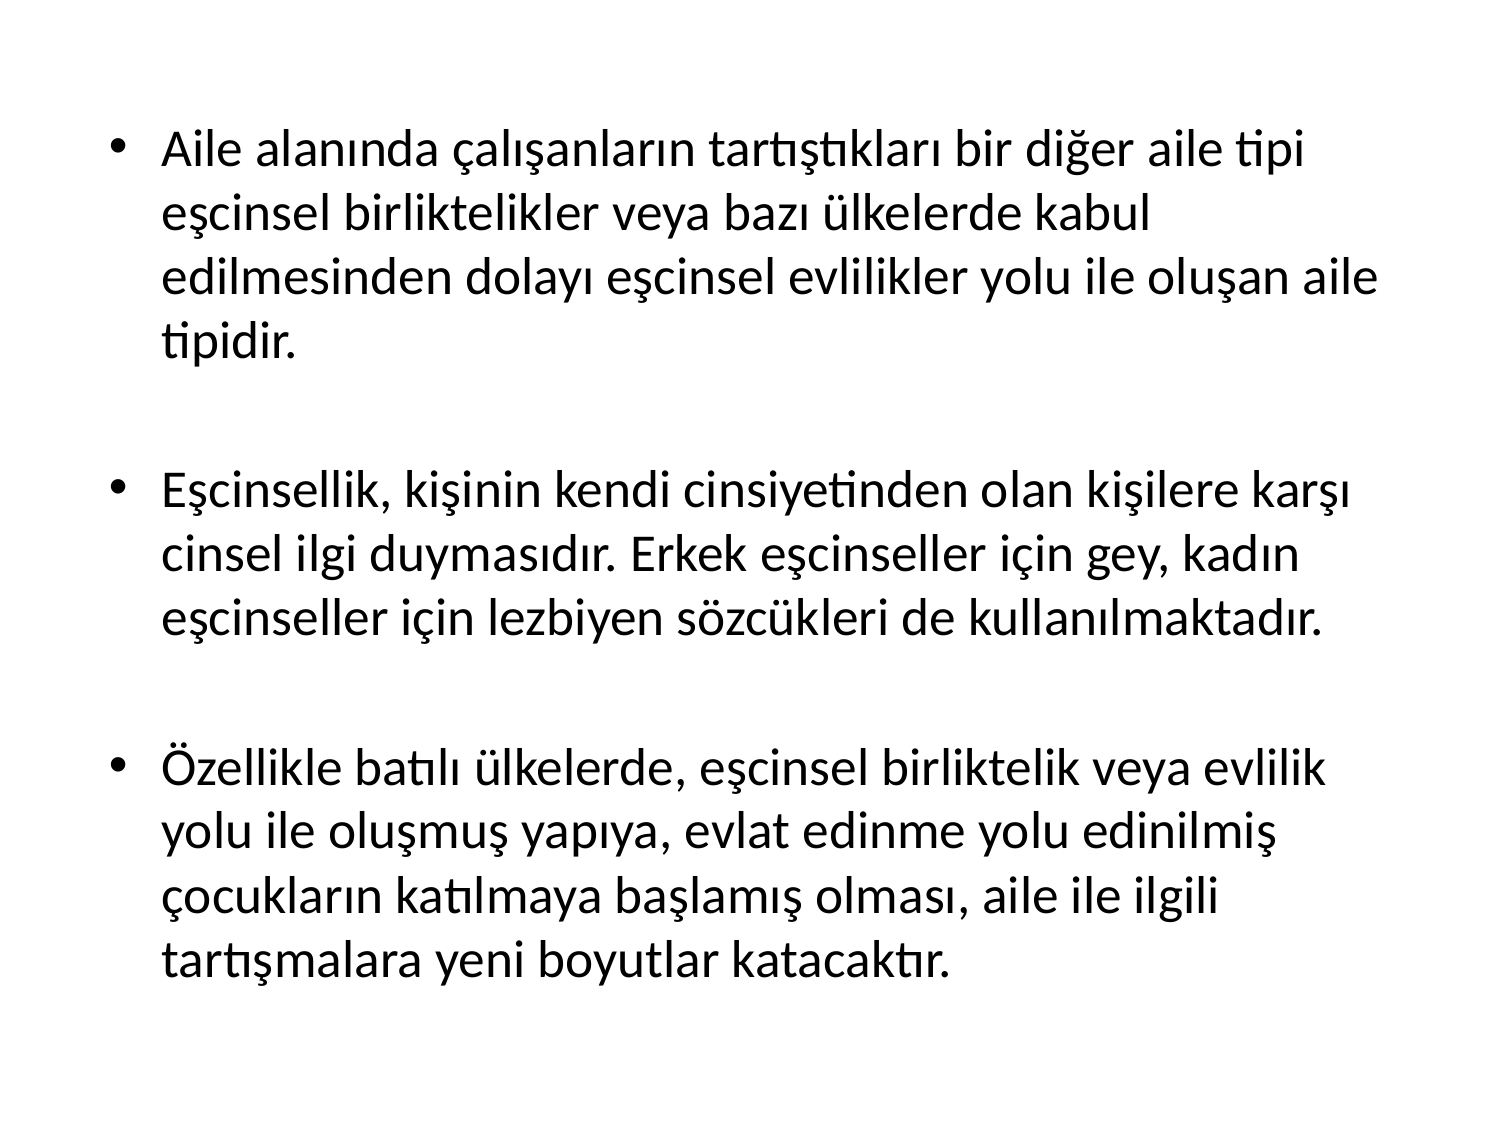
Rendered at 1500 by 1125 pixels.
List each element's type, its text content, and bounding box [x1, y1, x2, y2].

list Aile alanında çalışanların tartıştıkları bir diğer aile tipi eşcinsel birliktelikler veya bazı ülkelerde kabul edilmesinden dolayı eşcinsel evlilikler yolu ile oluşan aile tipidir. Eşcinsellik, kişinin kendi cinsiyetinden olan kişilere karşı cinsel ilgi duymasıdır. Erkek eşcinseller için gey, kadın eşcinseller için lezbiyen sözcükleri de kullanılmaktadır. Özellikle batılı ülkelerde, eşcinsel birliktelik veya evlilik yolu ile oluşmuş yapıya, evlat edinme yolu edinilmiş çocukların katılmaya başlamış olması, aile ile ilgili tartışmalara yeni boyutlar katacaktır. [93, 105, 1425, 1005]
